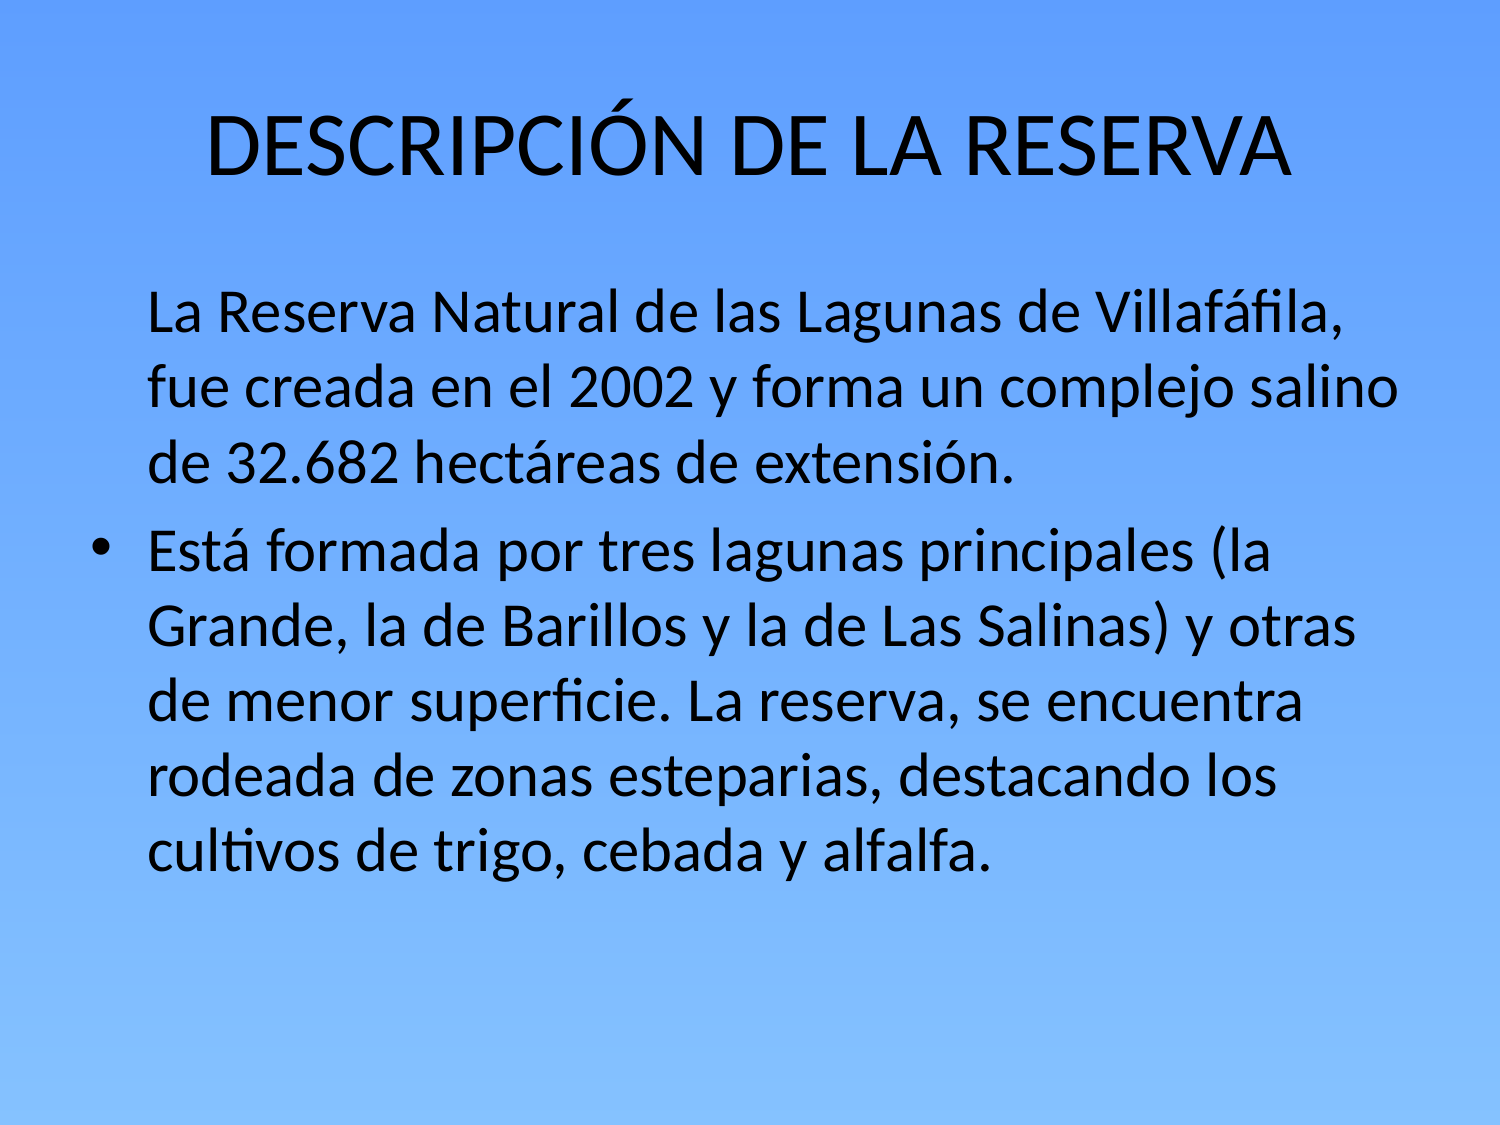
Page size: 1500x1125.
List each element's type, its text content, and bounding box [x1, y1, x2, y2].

list La Reserva Natural de las Lagunas de Villafáfila, fue creada en el 2002 y forma un complejo salino de 32.682 hectáreas de extensión. Está formada por tres lagunas principales (la Grande, la de Barillos y la de Las Salinas) y otras de menor superficie. La reserva, se encuentra rodeada de zonas esteparias, destacando los cultivos de trigo, cebada y alfalfa. [75, 262, 1425, 1005]
title DESCRIPCIÓN DE LA RESERVA [75, 45, 1425, 233]
